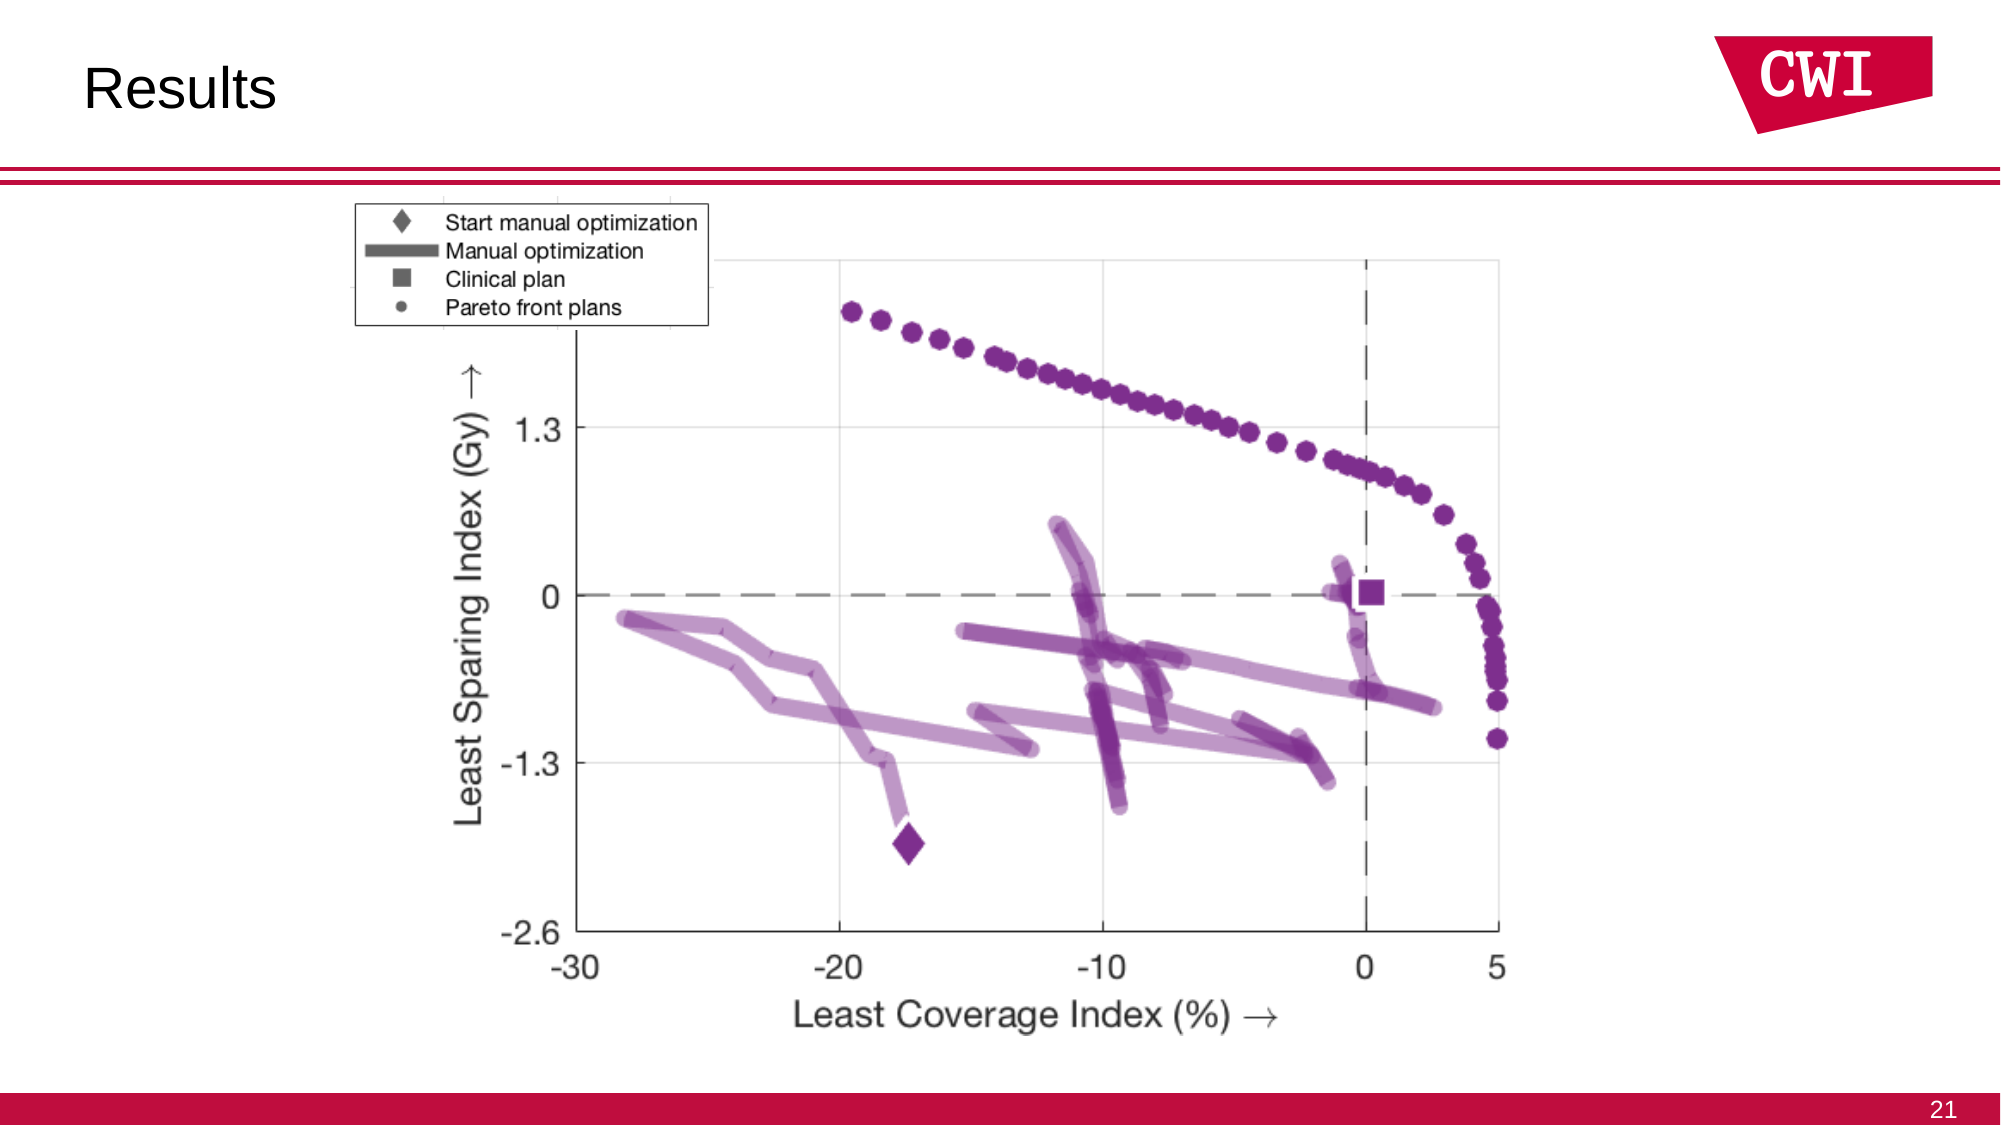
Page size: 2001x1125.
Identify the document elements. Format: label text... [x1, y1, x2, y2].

picture [1690, 11, 1957, 156]
picture [349, 195, 1612, 1036]
title Results [68, 34, 1932, 161]
slide_number 21 [1853, 1065, 1974, 1125]
